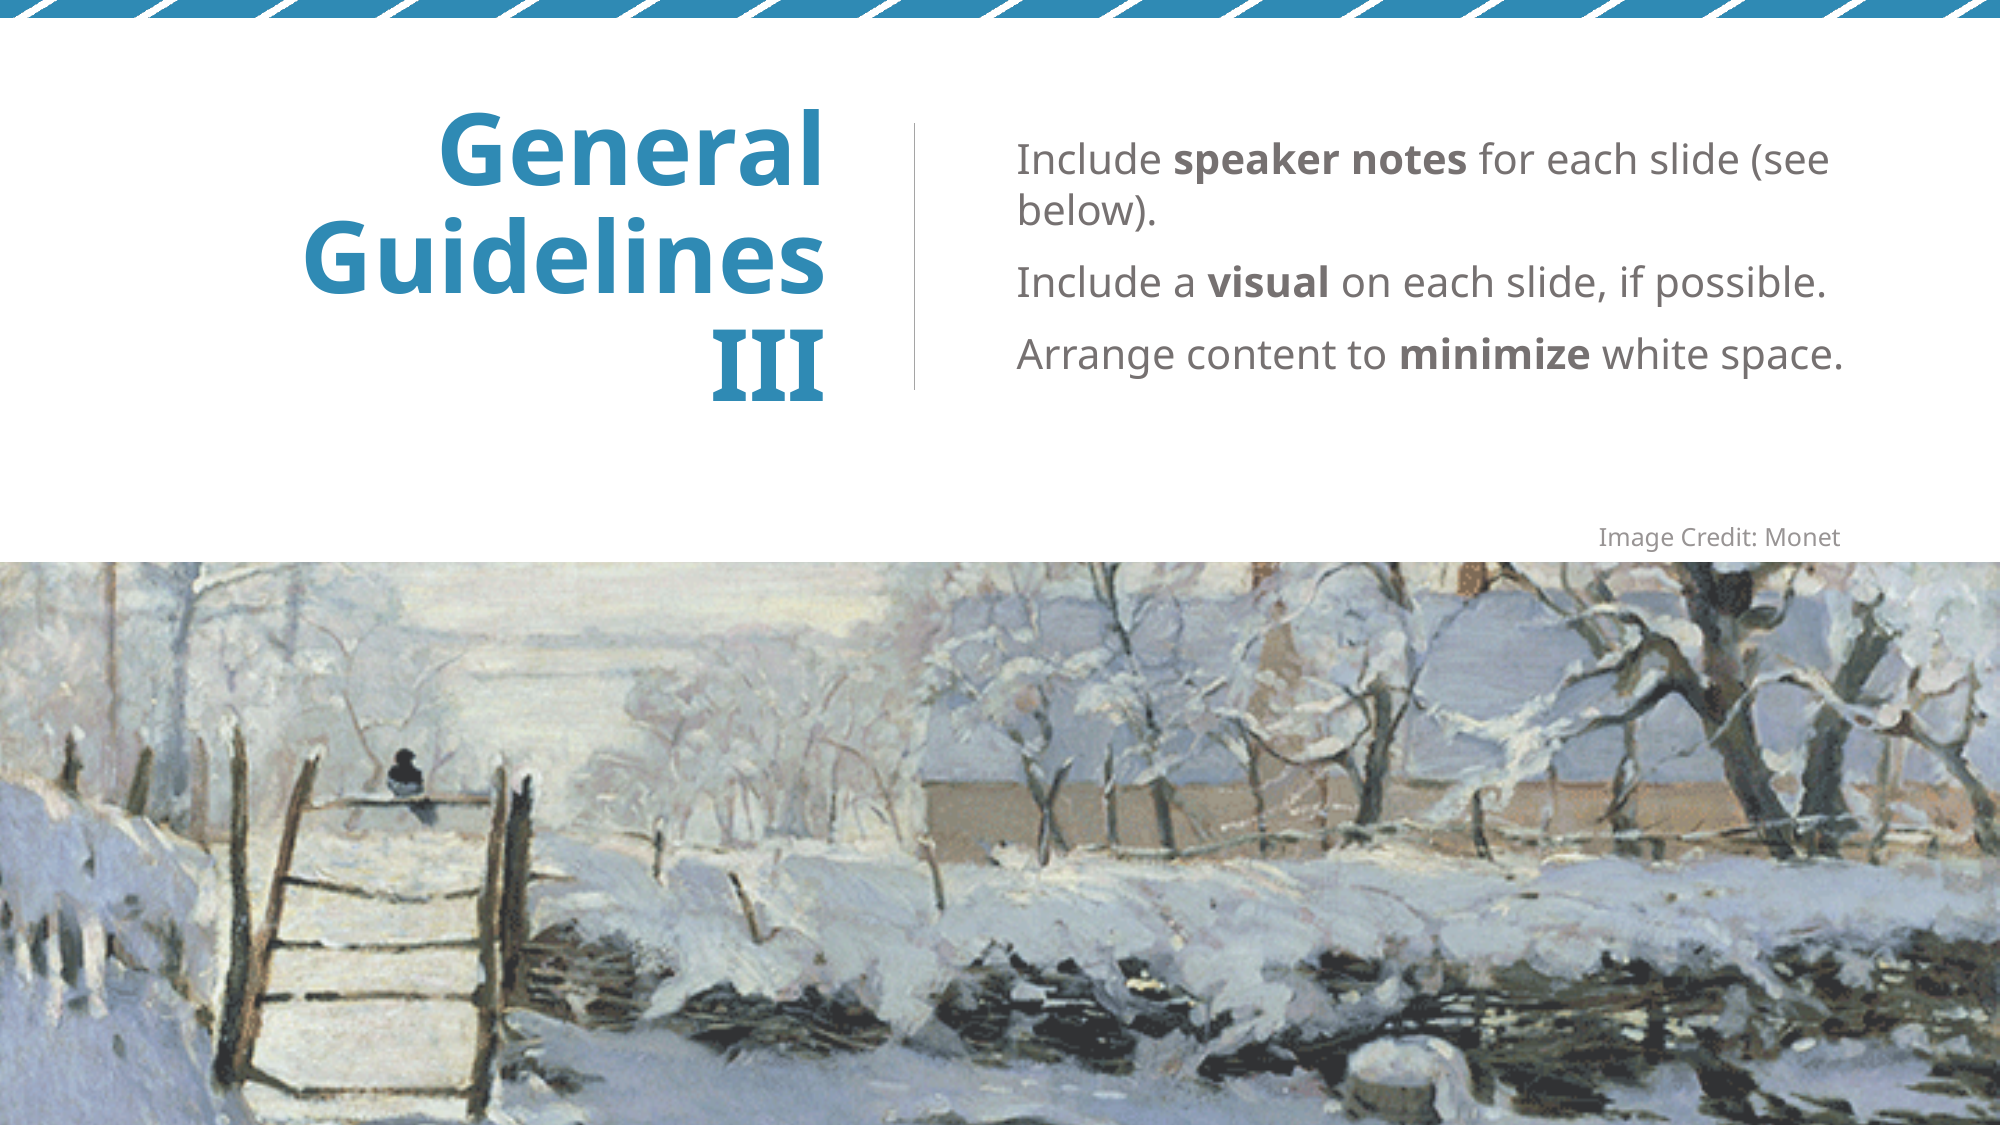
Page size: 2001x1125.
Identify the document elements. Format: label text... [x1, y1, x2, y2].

list General Guidelines III [161, 110, 842, 412]
list Include speaker notes for each slide (see below). Include a visual on each slide, if possible. Arrange content to minimize white space. [1001, 123, 1872, 390]
picture [0, 0, 2000, 18]
list Image Credit: Monet [1354, 517, 1856, 562]
picture [0, 562, 2000, 1125]
